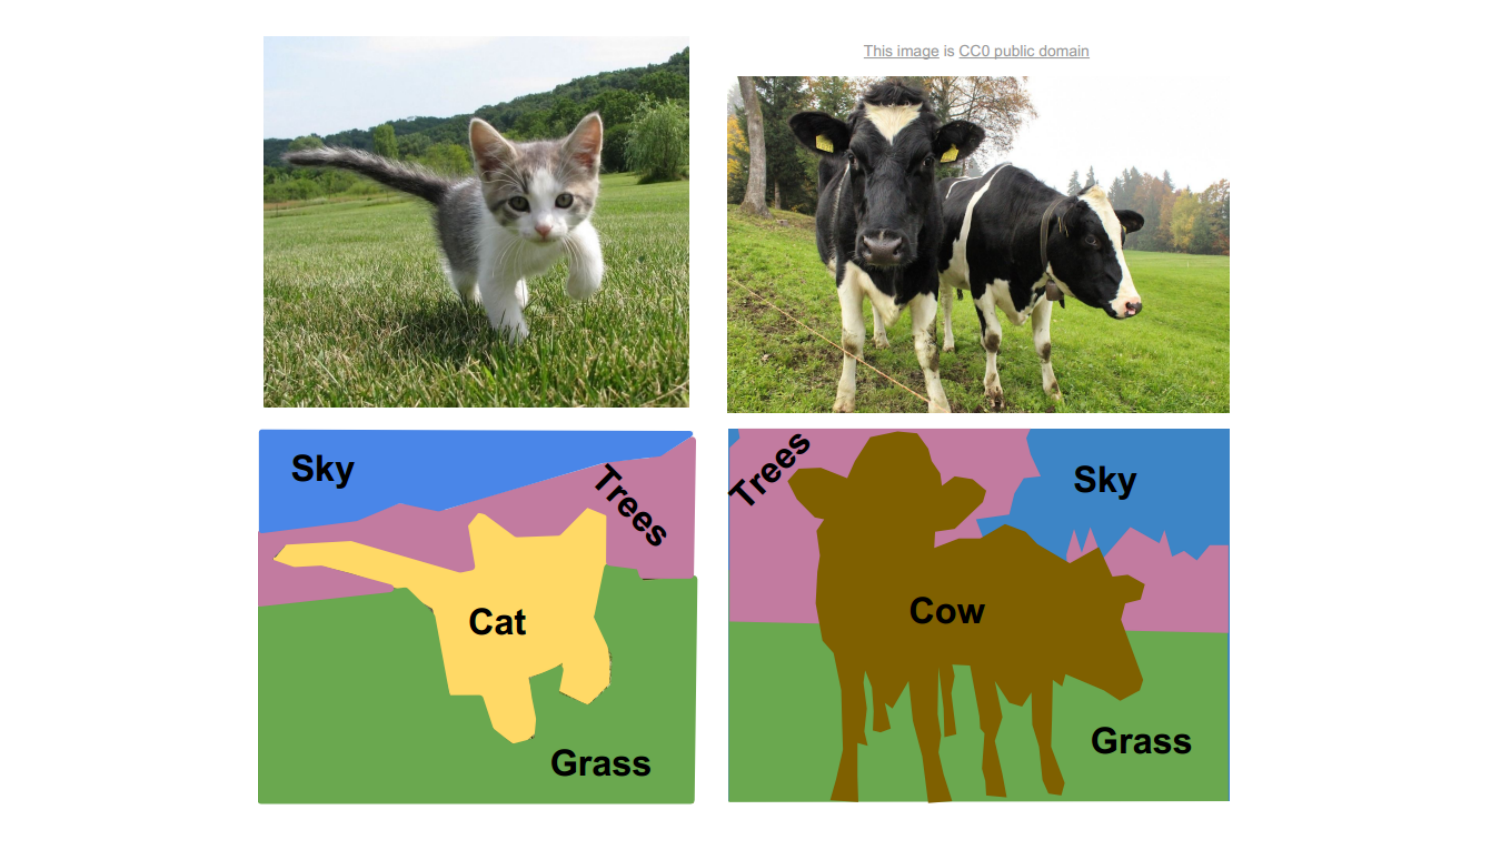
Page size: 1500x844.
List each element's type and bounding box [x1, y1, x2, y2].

picture [258, 24, 1242, 819]
